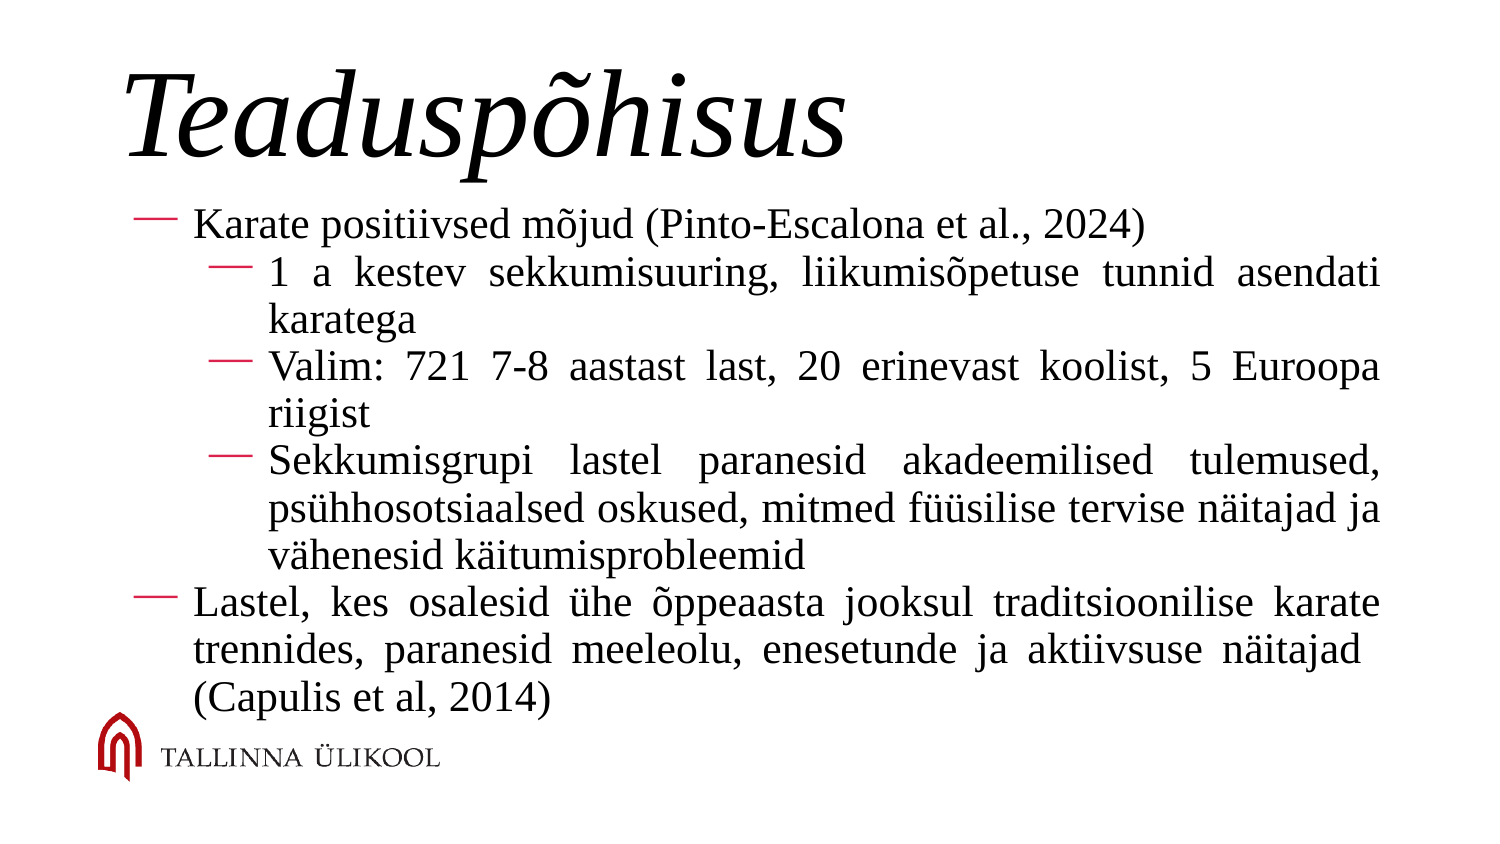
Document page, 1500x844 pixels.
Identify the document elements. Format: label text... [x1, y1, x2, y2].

title Teaduspõhisus [103, 58, 1397, 193]
list Karate positiivsed mõjud (Pinto-Escalona et al., 2024) 1 a kestev sekkumisuuring, liikumisõpetuse tunnid asendati karatega Valim: 721 7-8 aastast last, 20 erinevast koolist, 5 Euroopa riigist Sekkumisgrupi lastel paranesid akadeemilised tulemused, psühhosotsiaalsed oskused, mitmed füüsilise tervise näitajad ja vähenesid käitumisprobleemid Lastel, kes osalesid ühe õppeaasta jooksul traditsioonilise karate trennides, paranesid meeleolu, enesetunde ja aktiivsuse näitajad (Capulis et al, 2014) [103, 193, 1397, 777]
picture [98, 711, 440, 782]
